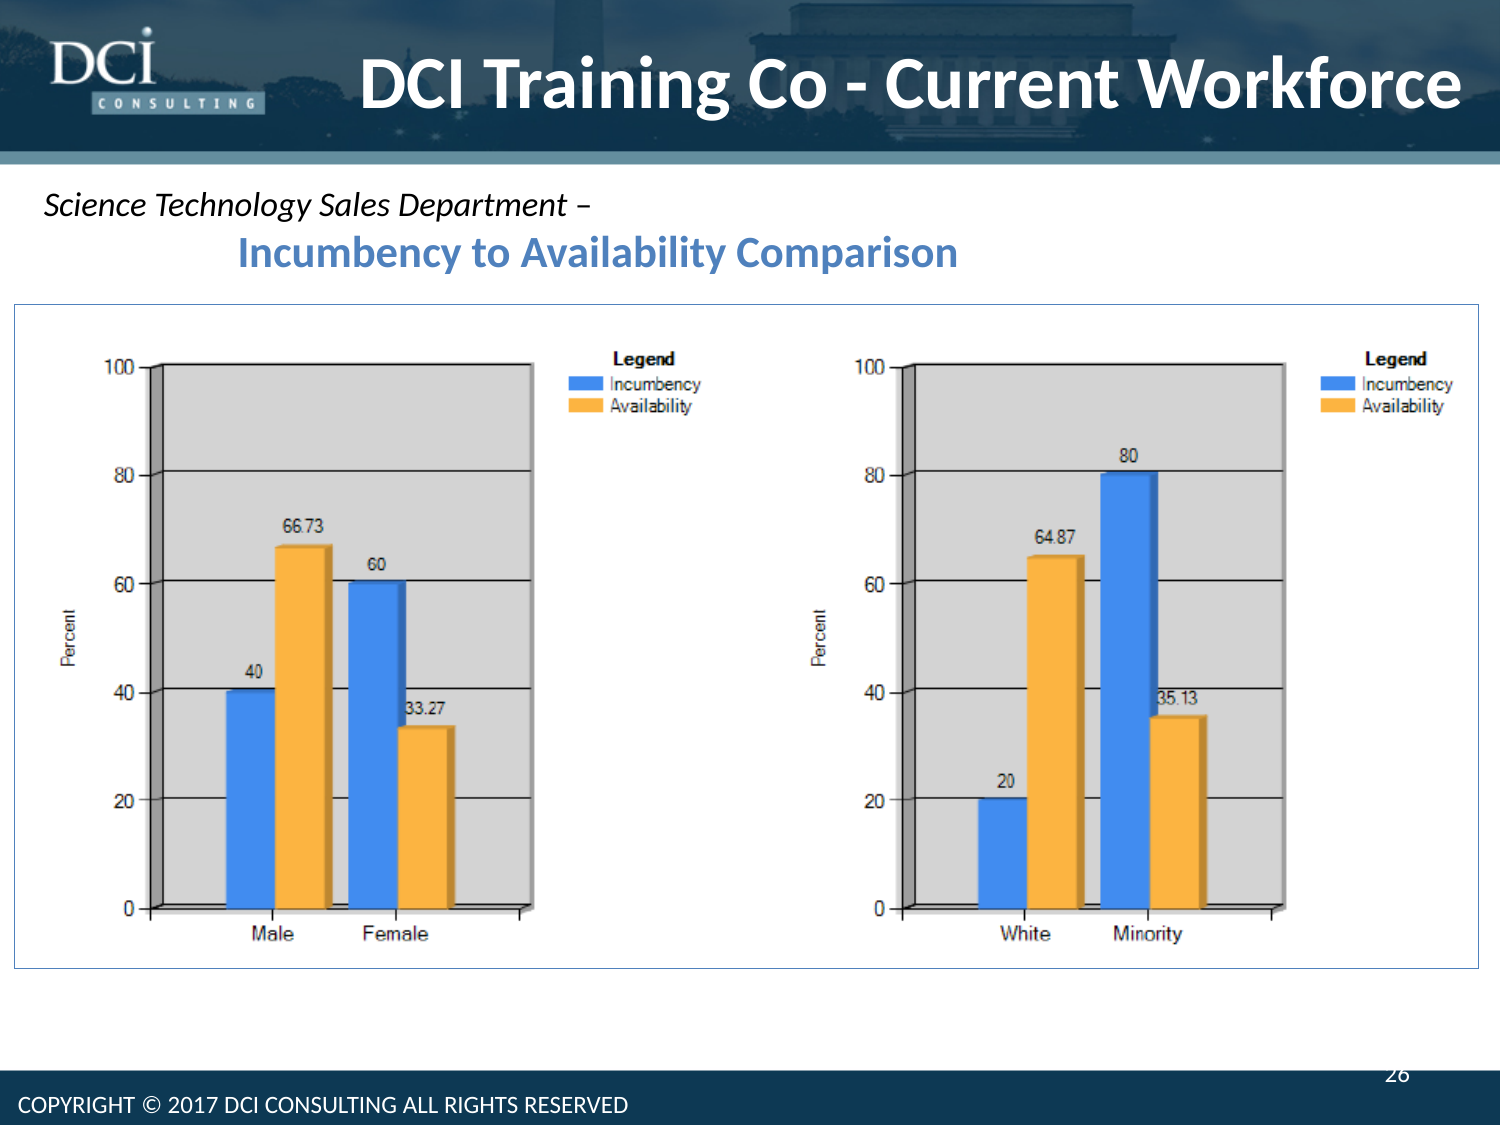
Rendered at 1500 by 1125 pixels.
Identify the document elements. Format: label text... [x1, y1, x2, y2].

text_box COPYRIGHT © 2017 DCI CONSULTING ALL RIGHTS RESERVED [2, 1081, 645, 1125]
text_box DCI Training Co - Current Workforce [289, 25, 1479, 131]
title Science Technology Sales Department – Incumbency to Availability Comparison [28, 173, 1379, 286]
picture [0, 0, 1500, 1125]
slide_number 26 [1074, 1042, 1425, 1103]
